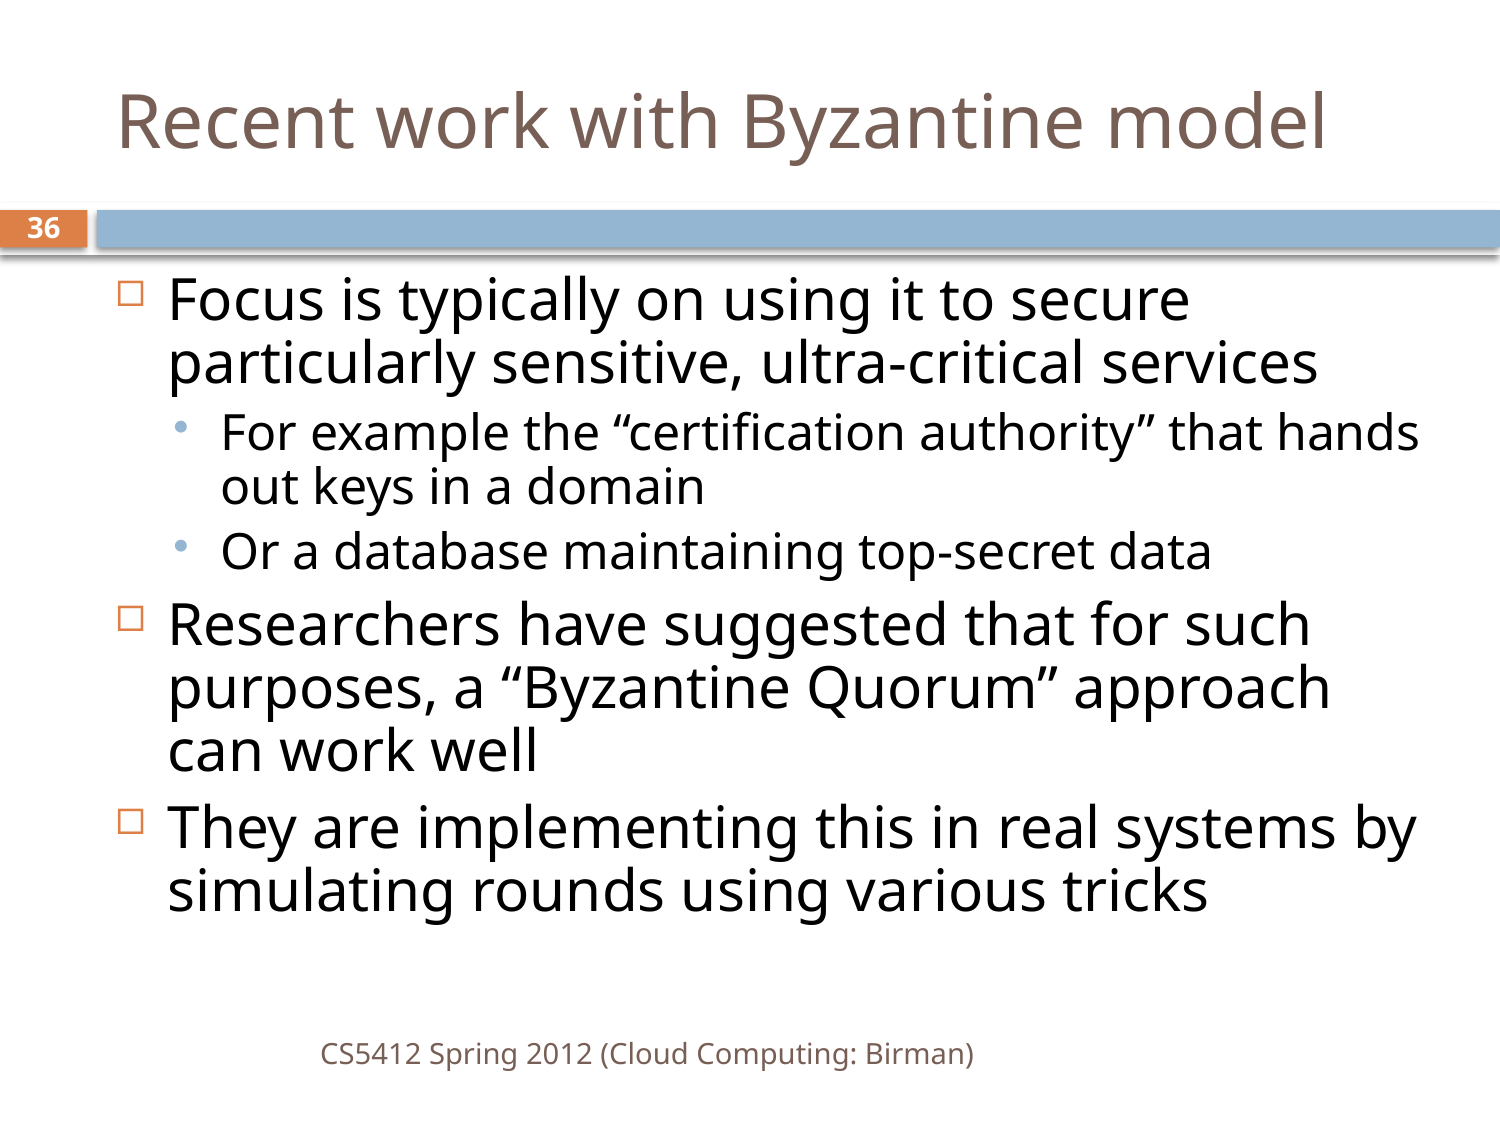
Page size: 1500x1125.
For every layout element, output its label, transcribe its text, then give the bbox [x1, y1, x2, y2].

slide_number 36 [0, 208, 88, 249]
footer CS5412 Spring 2012 (Cloud Computing: Birman) [99, 1024, 990, 1085]
title Recent work with Byzantine model [100, 37, 1438, 200]
list Focus is typically on using it to secure particularly sensitive, ultra-critical services For example the “certification authority” that hands out keys in a domain Or a database maintaining top-secret data Researchers have suggested that for such purposes, a “Byzantine Quorum” approach can work well They are implementing this in real systems by simulating rounds using various tricks [100, 262, 1438, 1005]
